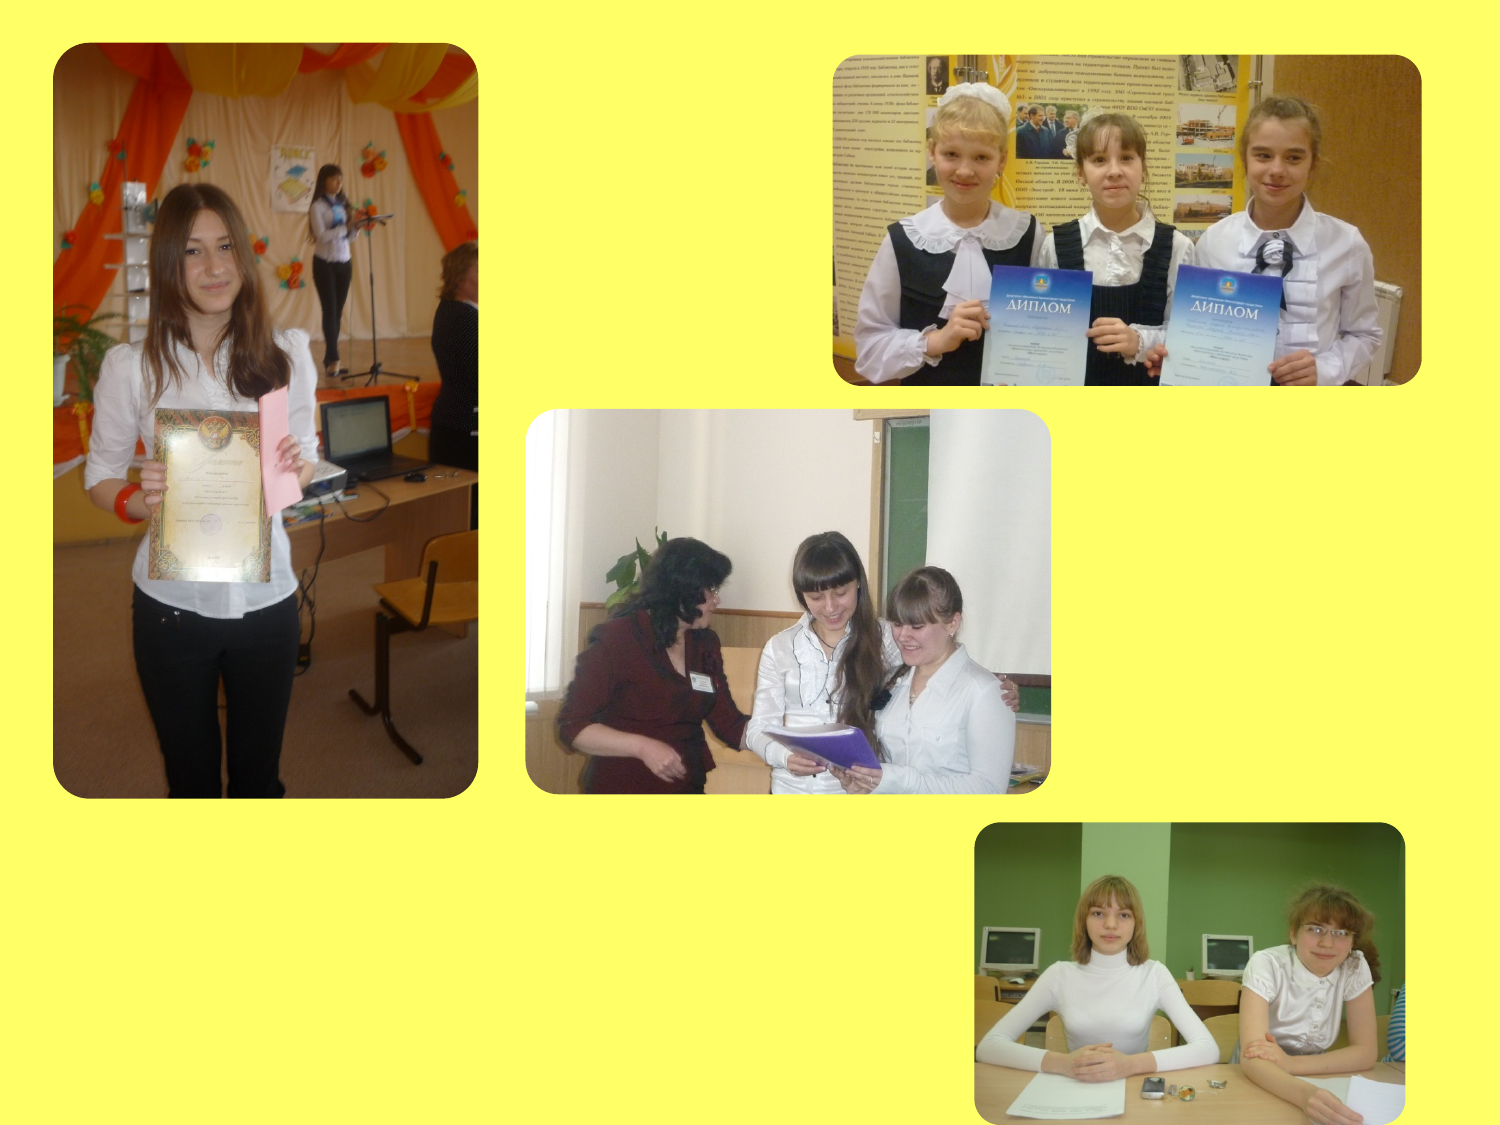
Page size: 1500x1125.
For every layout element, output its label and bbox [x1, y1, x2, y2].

picture [974, 822, 1406, 1125]
picture [0, 42, 1052, 799]
list [832, 54, 1422, 387]
